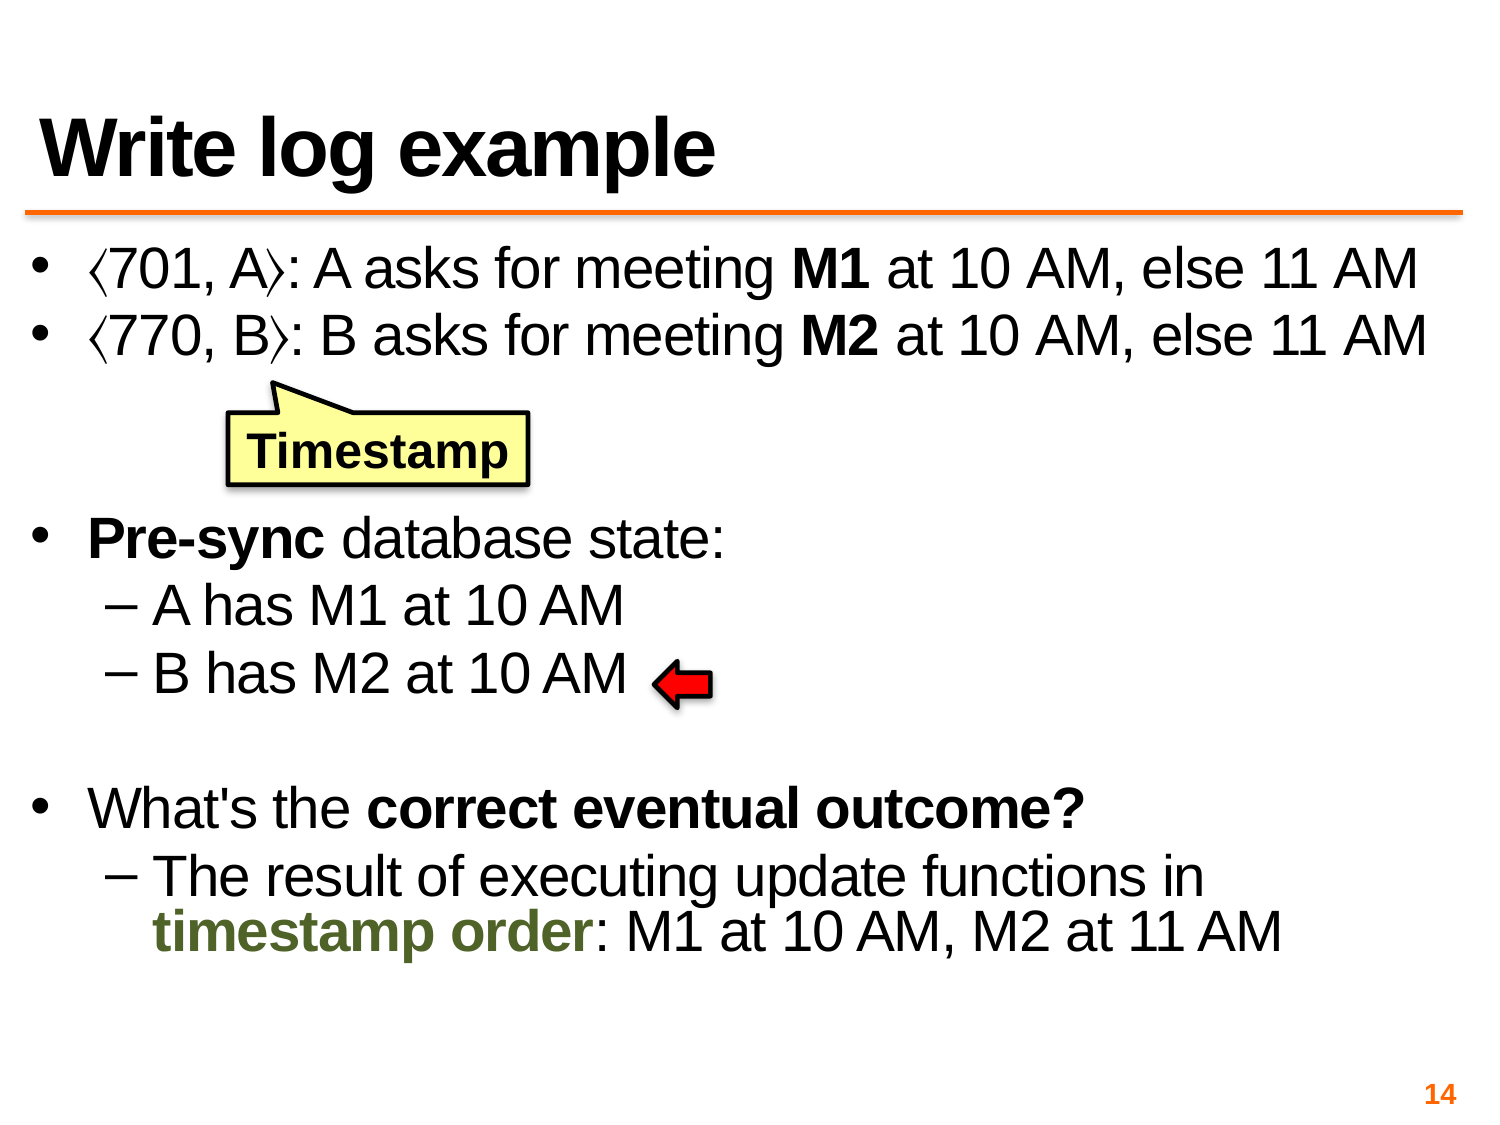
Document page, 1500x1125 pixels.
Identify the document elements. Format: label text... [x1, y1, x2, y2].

title Write log example [24, 24, 1463, 201]
slide_number 14 [1112, 1074, 1463, 1110]
list 〈701, A〉: A asks for meeting M1 at 10 AM, else 11 AM 〈770, B〉: B asks for meeting M2 at 10 AM, else 11 AM Pre-sync database state: A has M1 at 10 AM B has M2 at 10 AM What's the correct eventual outcome? The result of executing update functions in timestamp order: M1 at 10 AM, M2 at 11 AM [24, 237, 1463, 1063]
text_box Timestamp [227, 381, 529, 486]
text_box [653, 660, 712, 709]
